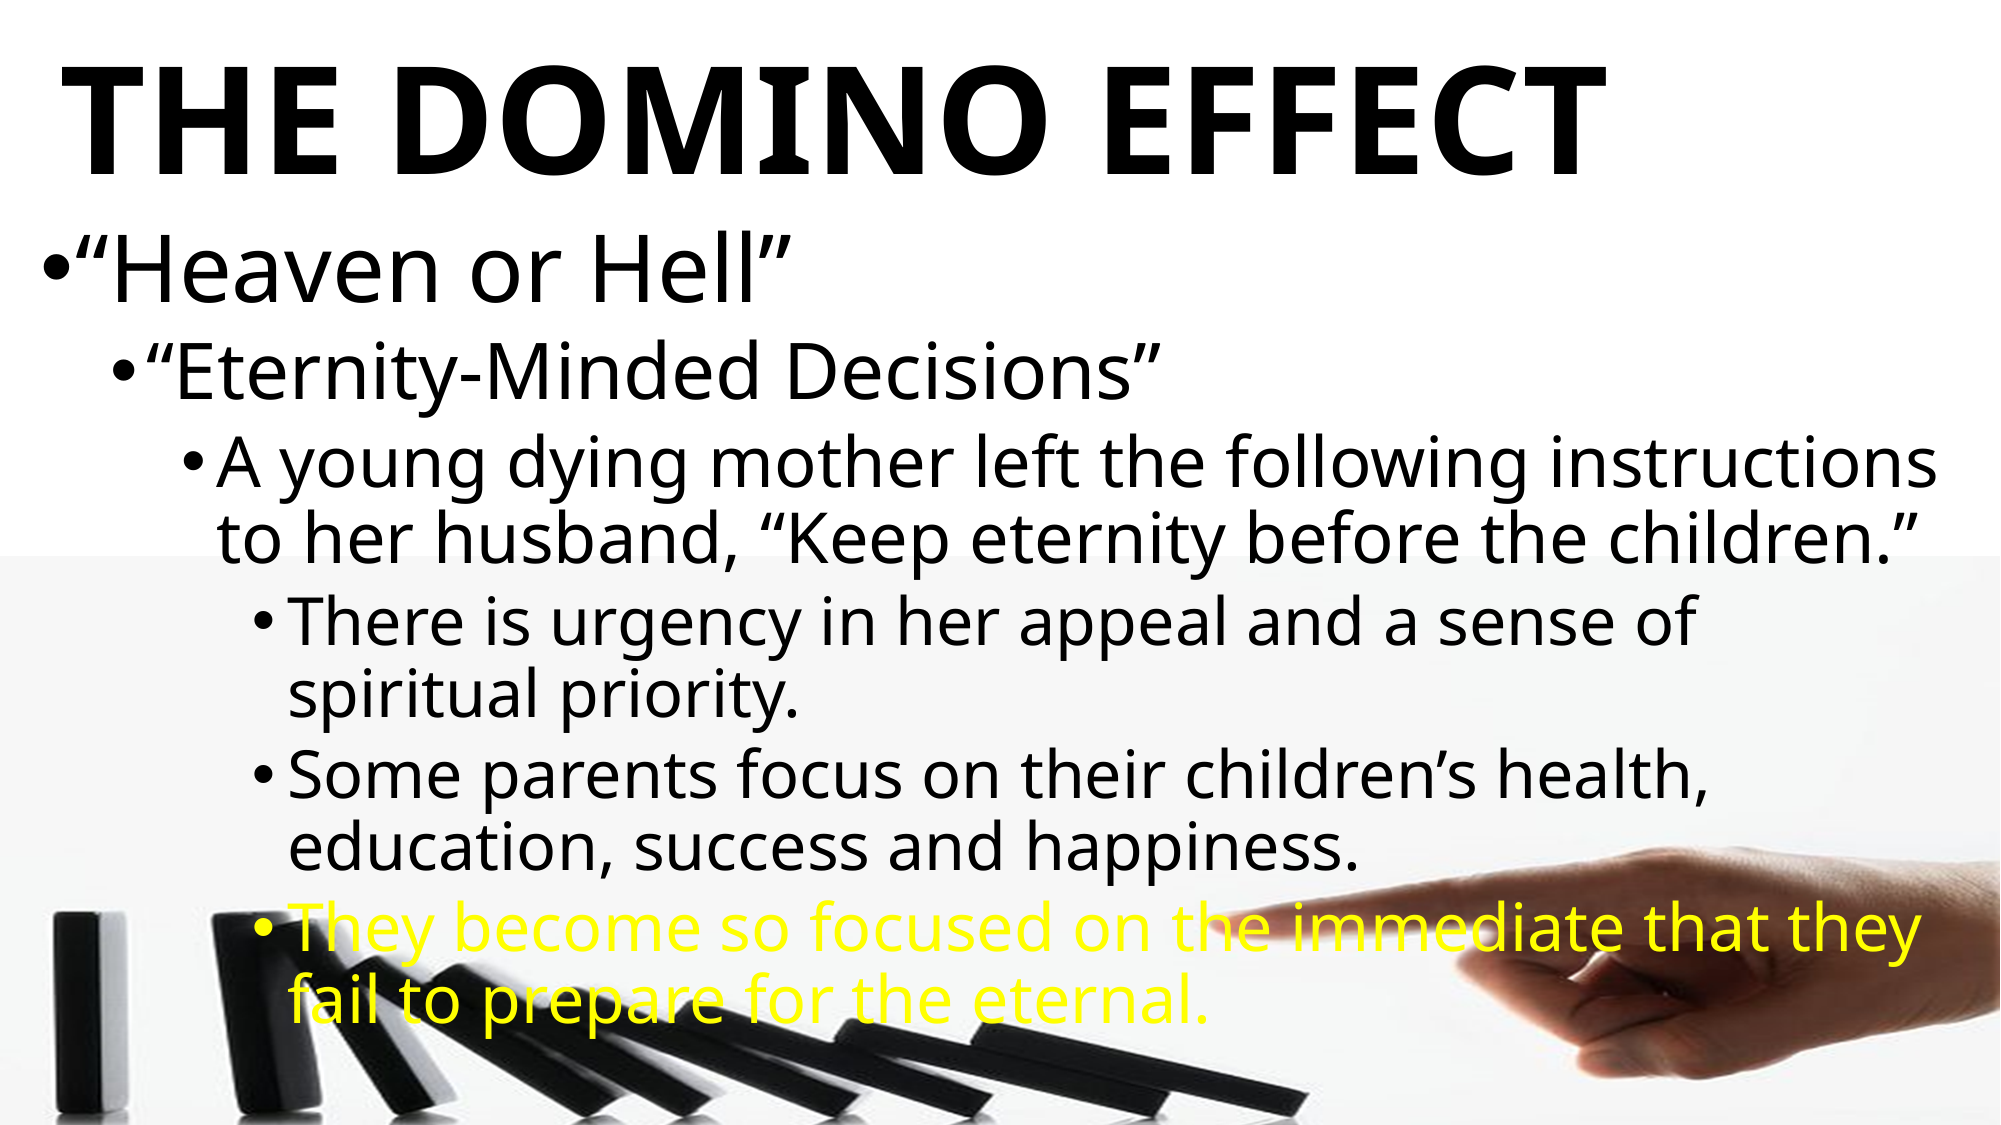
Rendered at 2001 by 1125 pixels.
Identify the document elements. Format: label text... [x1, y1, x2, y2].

list “Heaven or Hell” “Eternity-Minded Decisions” A young dying mother left the following instructions to her husband, “Keep eternity before the children.” There is urgency in her appeal and a sense of spiritual priority. Some parents focus on their children’s health, education, success and happiness. They become so focused on the immediate that they fail to prepare for the eternal. [25, 213, 1978, 556]
picture [0, 556, 2000, 1125]
title THE DOMINO EFFECT [44, 17, 1770, 213]
